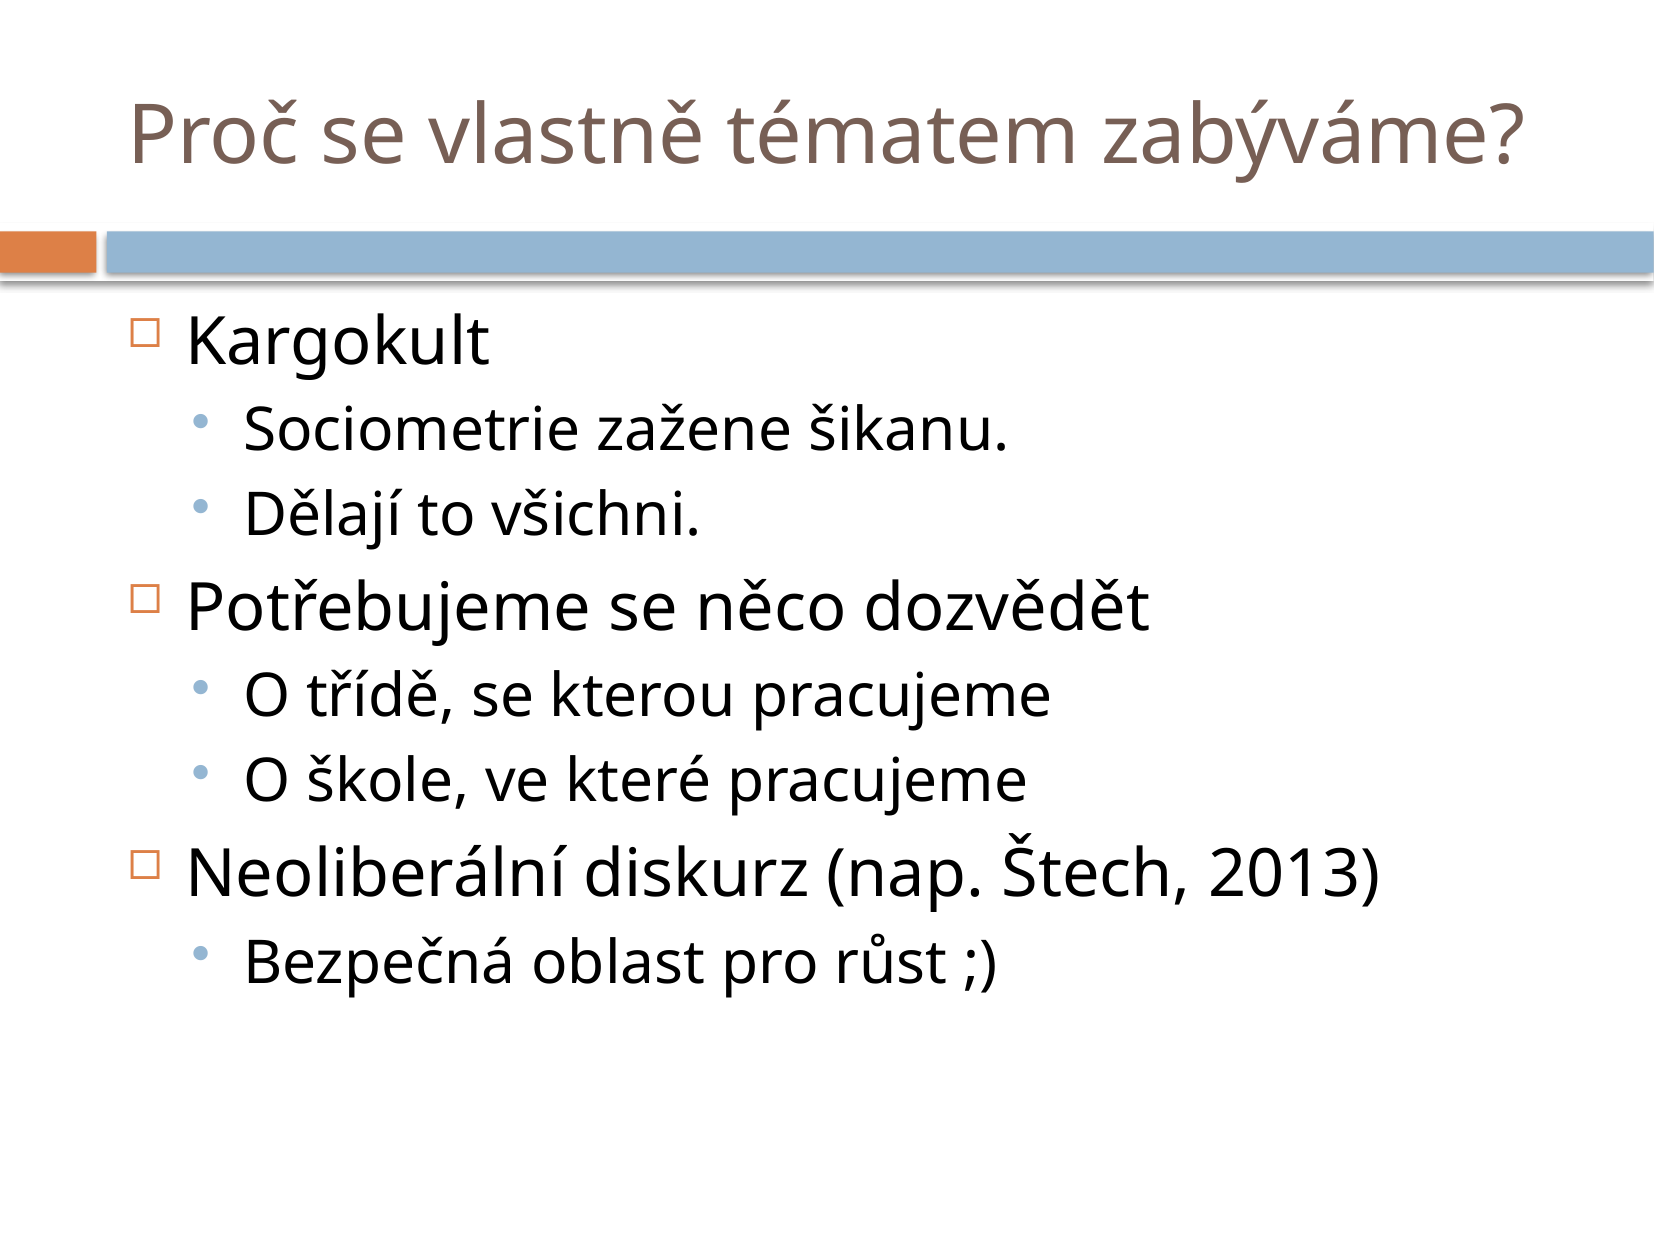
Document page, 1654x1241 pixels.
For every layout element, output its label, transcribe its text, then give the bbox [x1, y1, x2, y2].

title Proč se vlastně tématem zabýváme? [110, 41, 1586, 221]
list Kargokult Sociometrie zažene šikanu. Dělají to všichni. Potřebujeme se něco dozvědět O třídě, se kterou pracujeme O škole, ve které pracujeme Neoliberální diskurz (nap. Štech, 2013) Bezpečná oblast pro růst ;) [110, 289, 1586, 1103]
